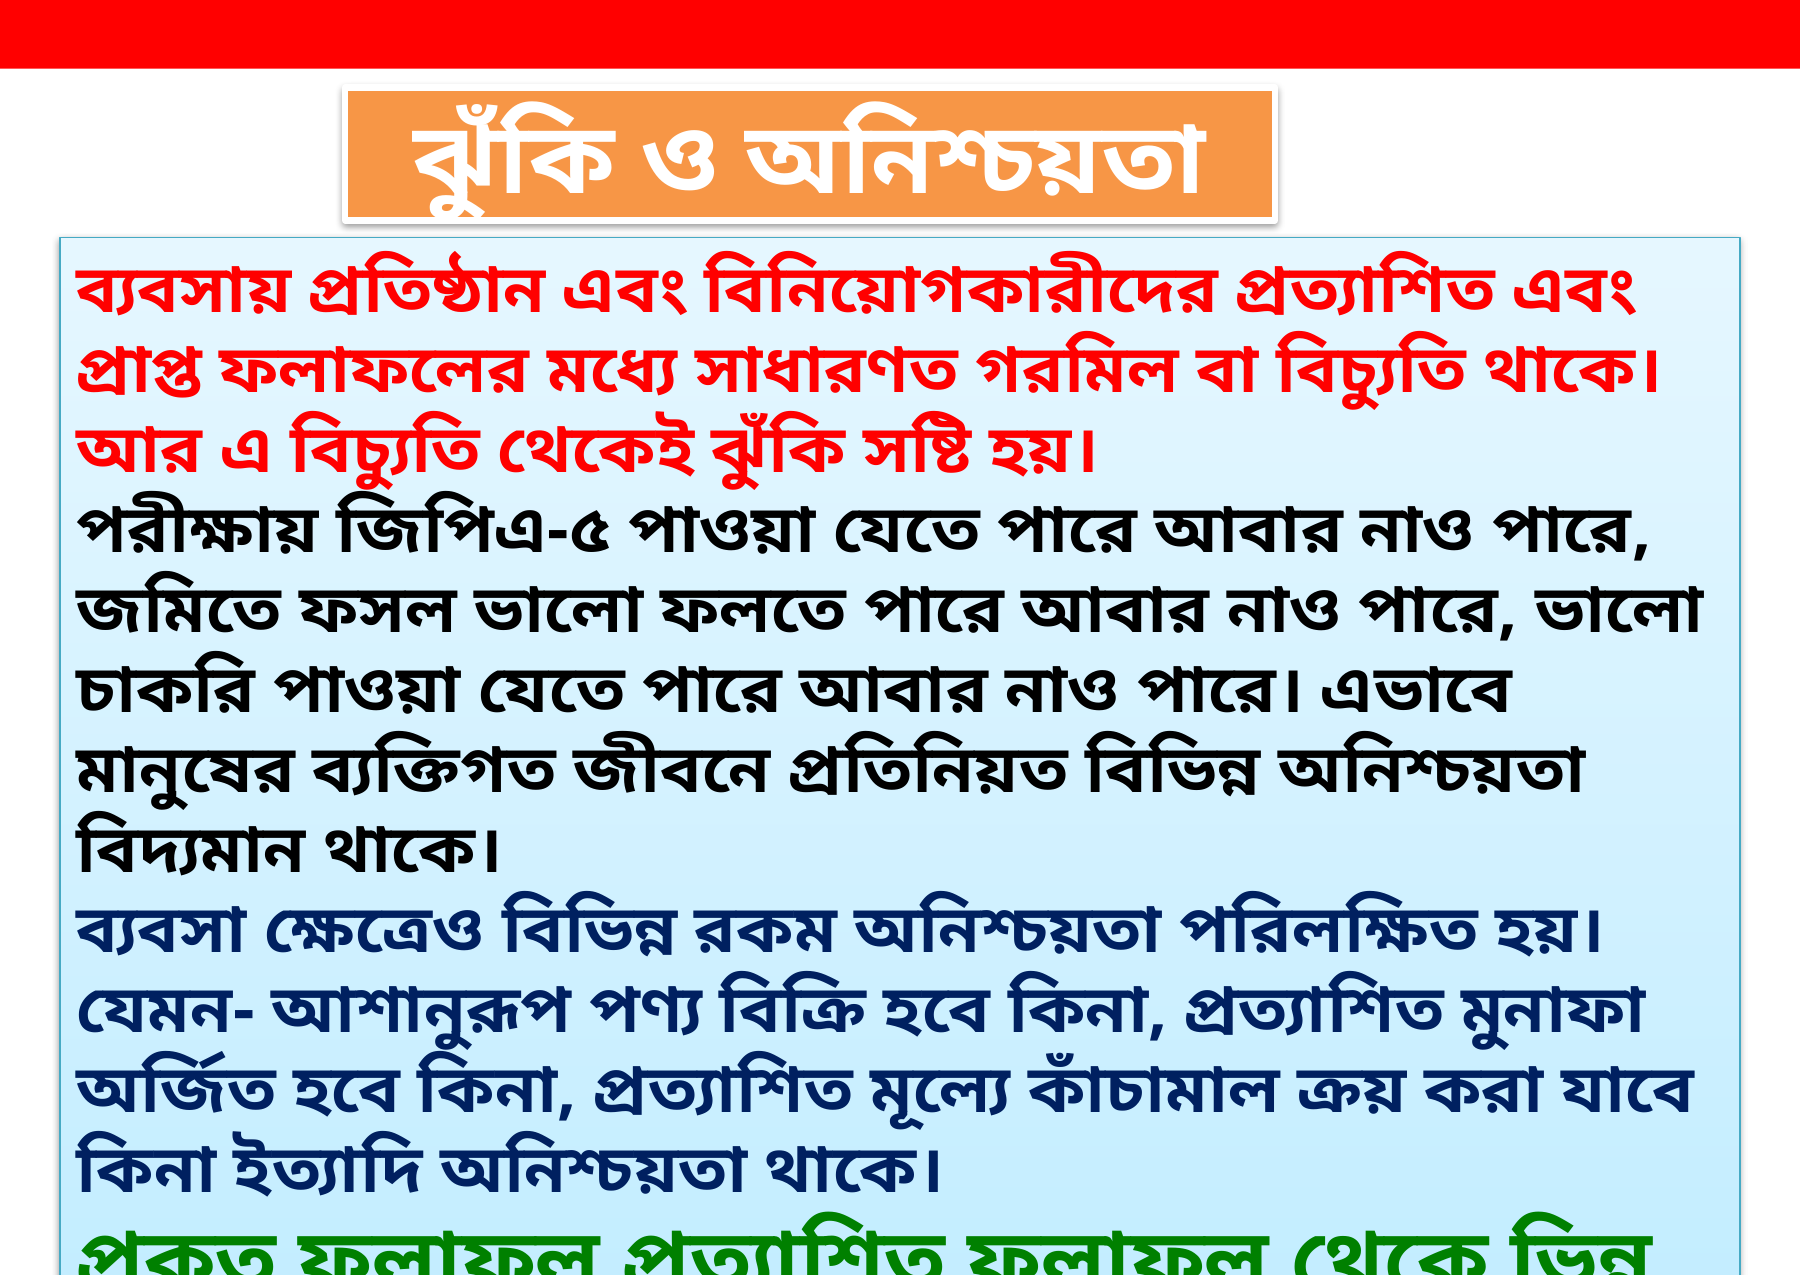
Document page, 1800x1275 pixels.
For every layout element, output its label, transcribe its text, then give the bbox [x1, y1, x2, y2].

title ঝুঁকি ও অনিশ্চয়তা [342, 84, 1278, 224]
text_box ব্যবসায় প্রতিষ্ঠান এবং বিনিয়োগকারীদের প্রত্যাশিত এবং প্রাপ্ত ফলাফলের মধ্যে সাধারণত গরমিল বা বিচ্যুতি থাকে। আর এ বিচ্যুতি থেকেই ঝুঁকি সষ্টি হয়। পরীক্ষায় জিপিএ-৫ পাওয়া যেতে পারে আবার নাও পারে, জমিতে ফসল ভালো ফলতে পারে আবার নাও পারে, ভালো চাকরি পাওয়া যেতে পারে আবার নাও পারে। এভাবে মানুষের ব্যক্তিগত জীবনে প্রতিনিয়ত বিভিন্ন অনিশ্চয়তা বিদ্যমান থাকে। ব্যবসা ক্ষেত্রেও বিভিন্ন রকম অনিশ্চয়তা পরিলক্ষিত হয়। যেমন- আশানুরূপ পণ্য বিক্রি হবে কিনা, প্রত্যাশিত মুনাফা অর্জিত হবে কিনা, প্রত্যাশিত মূল্যে কাঁচামাল ক্রয় করা যাবে কিনা ইত্যাদি অনিশ্চয়তা থাকে। প্রকৃত ফলাফল প্রত্যাশিত ফলাফল থেকে ভিন্ন হওয়ার সম্ভবনাকেই ব্যবসা অর্থায়নে ঝুঁকি বলে। [59, 237, 1741, 1275]
text_box [0, 0, 1800, 69]
